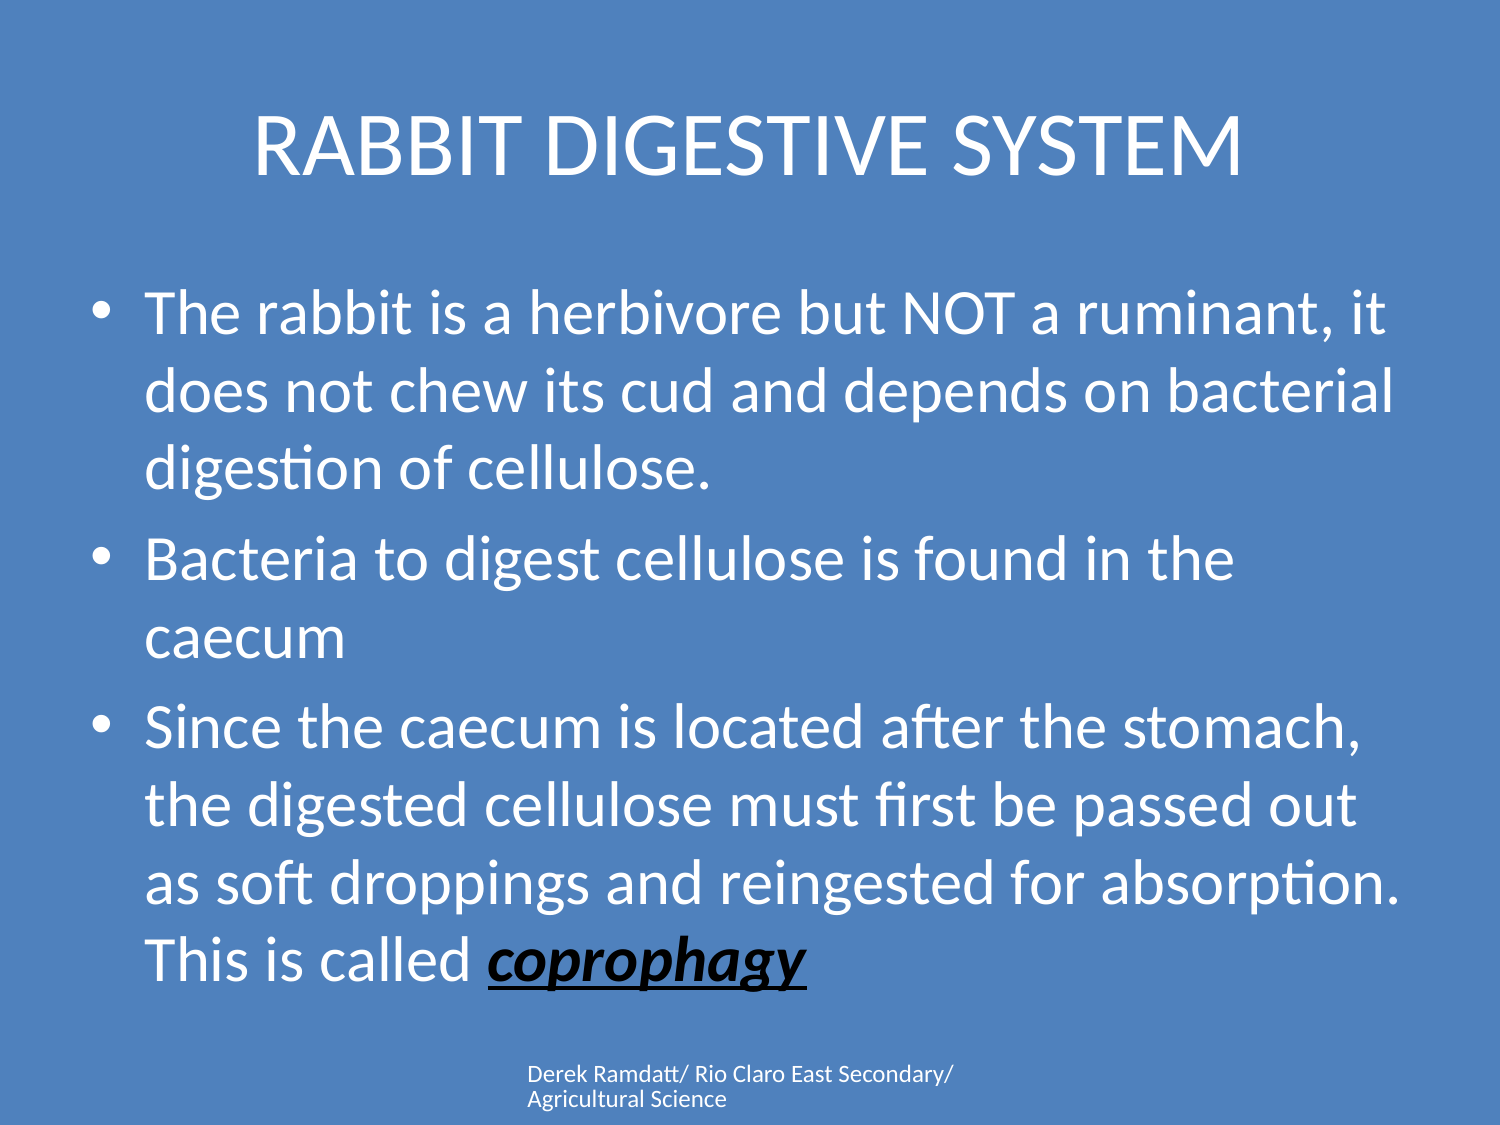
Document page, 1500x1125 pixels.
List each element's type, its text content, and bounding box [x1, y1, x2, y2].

list The rabbit is a herbivore but NOT a ruminant, it does not chew its cud and depends on bacterial digestion of cellulose. Bacteria to digest cellulose is found in the caecum Since the caecum is located after the stomach, the digested cellulose must first be passed out as soft droppings and reingested for absorption. This is called coprophagy [75, 262, 1425, 1005]
title RABBIT DIGESTIVE SYSTEM [75, 45, 1425, 233]
footer Derek Ramdatt/ Rio Claro East Secondary/ Agricultural Science [512, 1042, 988, 1103]
